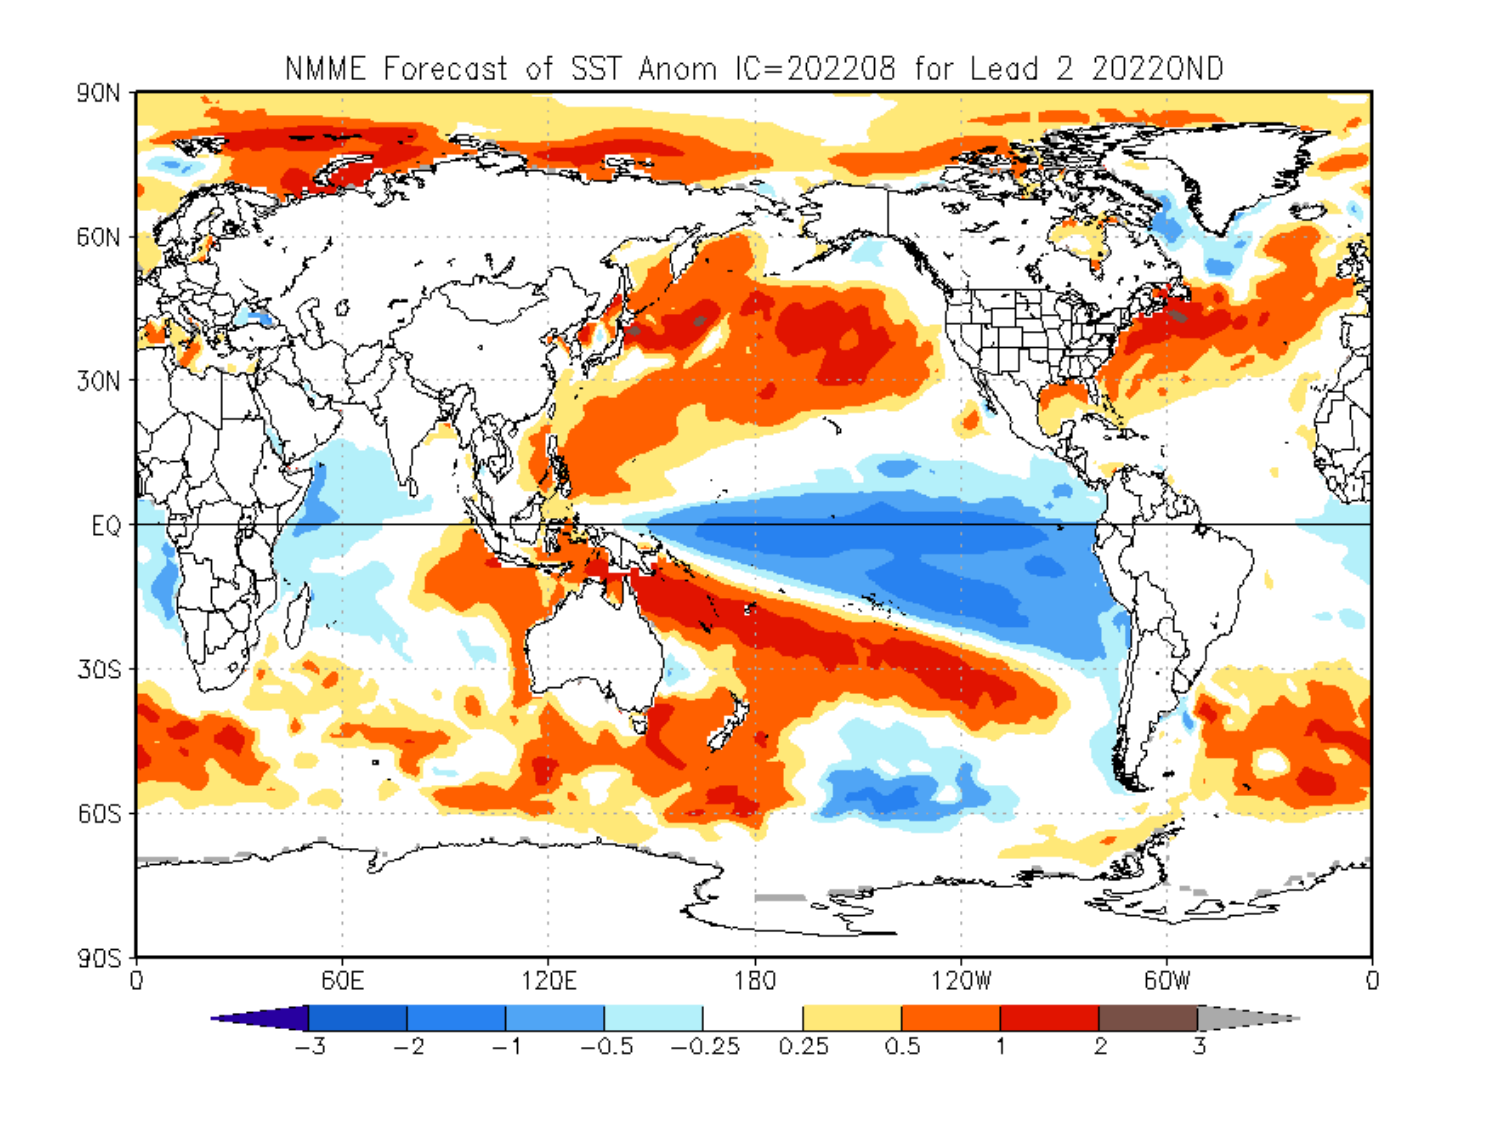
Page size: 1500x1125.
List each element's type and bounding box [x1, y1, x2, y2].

picture [74, 29, 1435, 1081]
